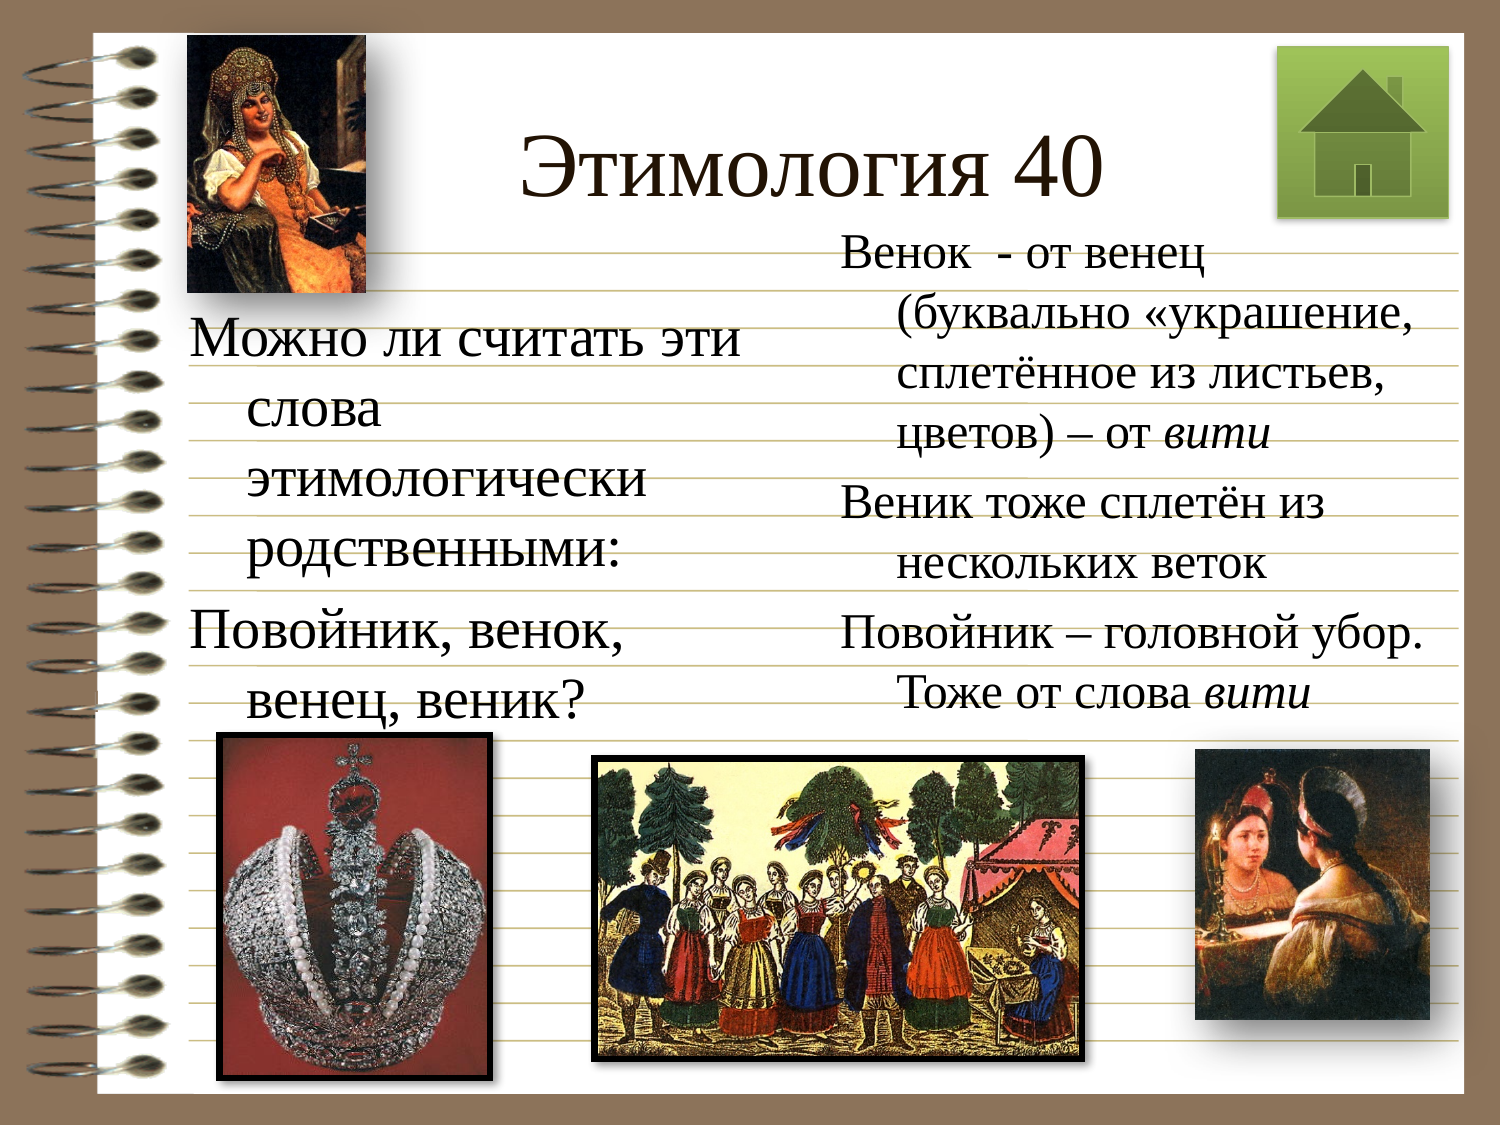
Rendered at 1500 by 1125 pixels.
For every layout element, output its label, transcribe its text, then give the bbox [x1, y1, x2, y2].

text_box [1277, 46, 1449, 210]
picture [0, 8, 366, 1115]
list Можно ли считать эти слова этимологически родственными: Повойник, венок, венец, веник? [174, 290, 801, 966]
list Венок - от венец (буквально «украшение, сплетённое из листьев, цветов) – от вити Веник тоже сплетён из нескольких веток Повойник – головной убор. Тоже от слова вити [824, 210, 1451, 966]
picture [222, 738, 488, 1075]
title Этимология 40 [413, 65, 1271, 254]
picture [597, 761, 1080, 1057]
picture [1195, 749, 1431, 1021]
